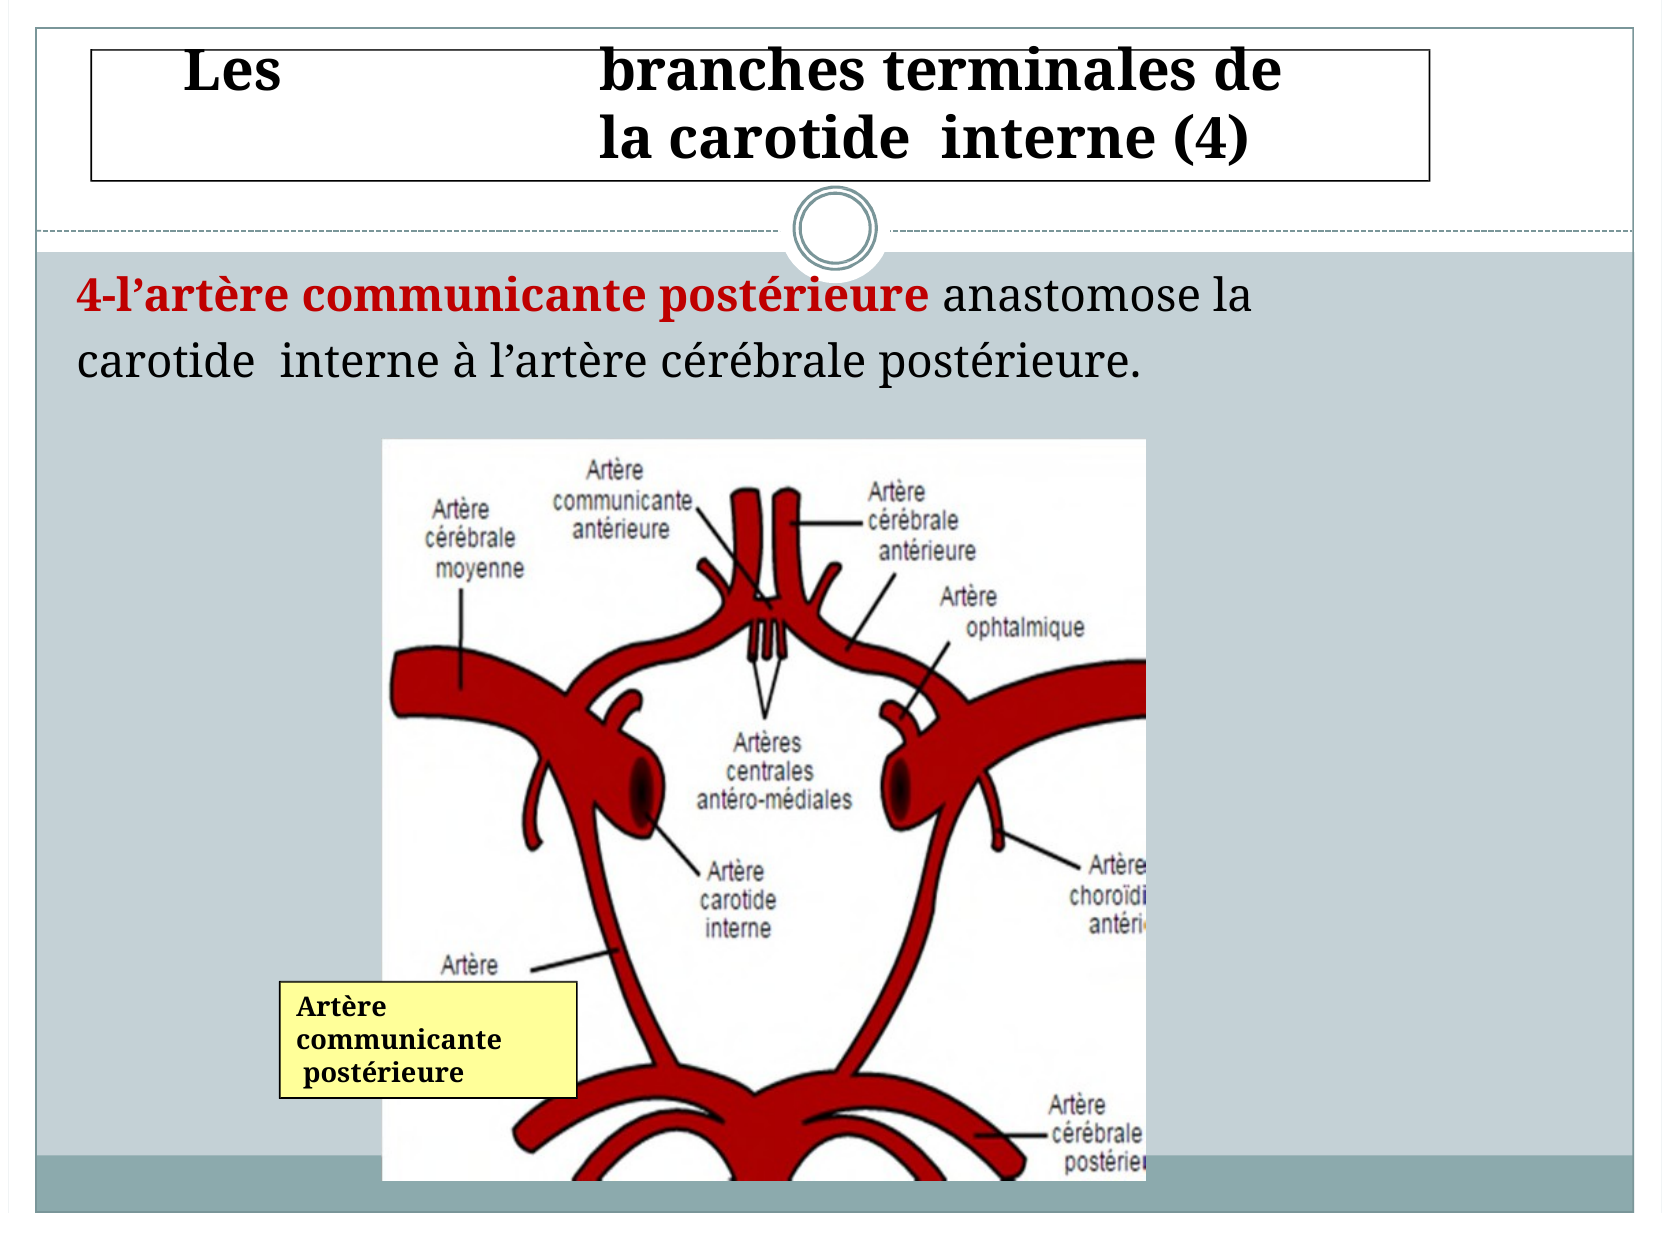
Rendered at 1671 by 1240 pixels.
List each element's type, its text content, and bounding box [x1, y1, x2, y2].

text_box [90, 49, 181, 182]
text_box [278, 437, 1147, 1181]
title Les branches terminales de la carotide interne (4) [181, 30, 1338, 240]
text_box [1338, 49, 1431, 182]
text_box 4-l’artère communicante postérieure anastomose la carotide interne à l’artère cérébrale postérieure. [74, 252, 1429, 387]
